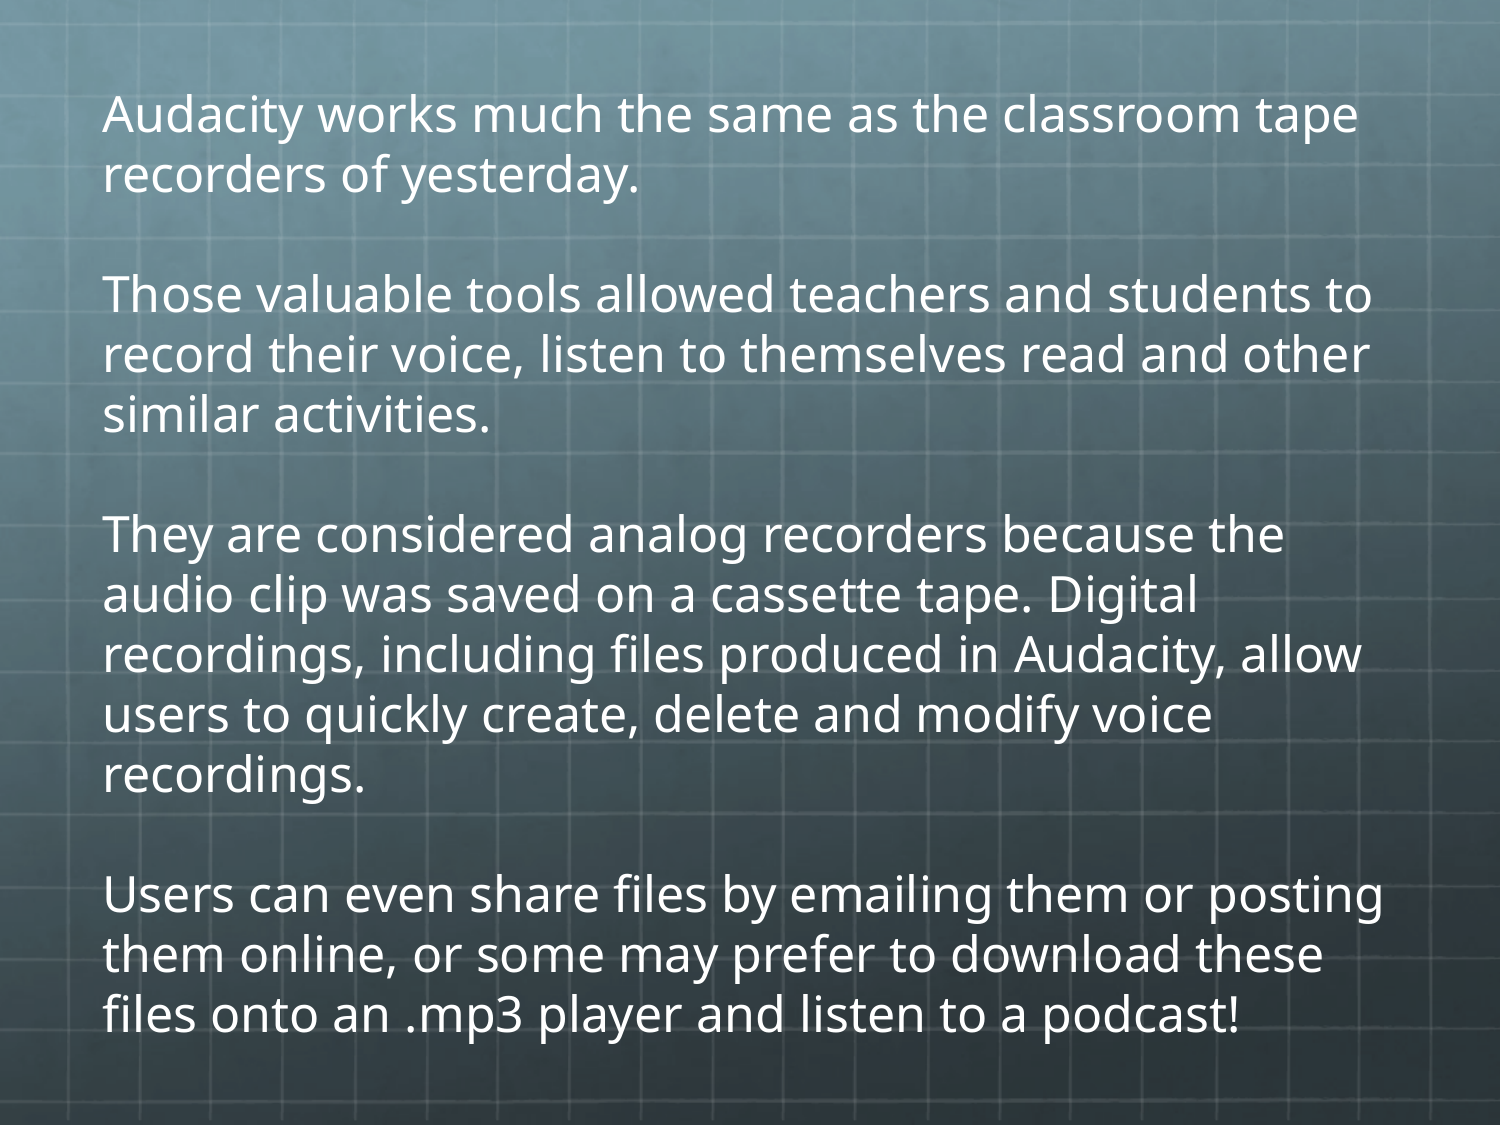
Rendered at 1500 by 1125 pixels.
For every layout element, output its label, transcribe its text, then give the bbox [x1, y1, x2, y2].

picture [0, 0, 1500, 1125]
text_box Audacity works much the same as the classroom tape recorders of yesterday. Those valuable tools allowed teachers and students to record their voice, listen to themselves read and other similar activities. They are considered analog recorders because the audio clip was saved on a cassette tape. Digital recordings, including files produced in Audacity, allow users to quickly create, delete and modify voice recordings. Users can even share files by emailing them or posting them online, or some may prefer to download these files onto an .mp3 player and listen to a podcast! [87, 74, 1438, 1050]
